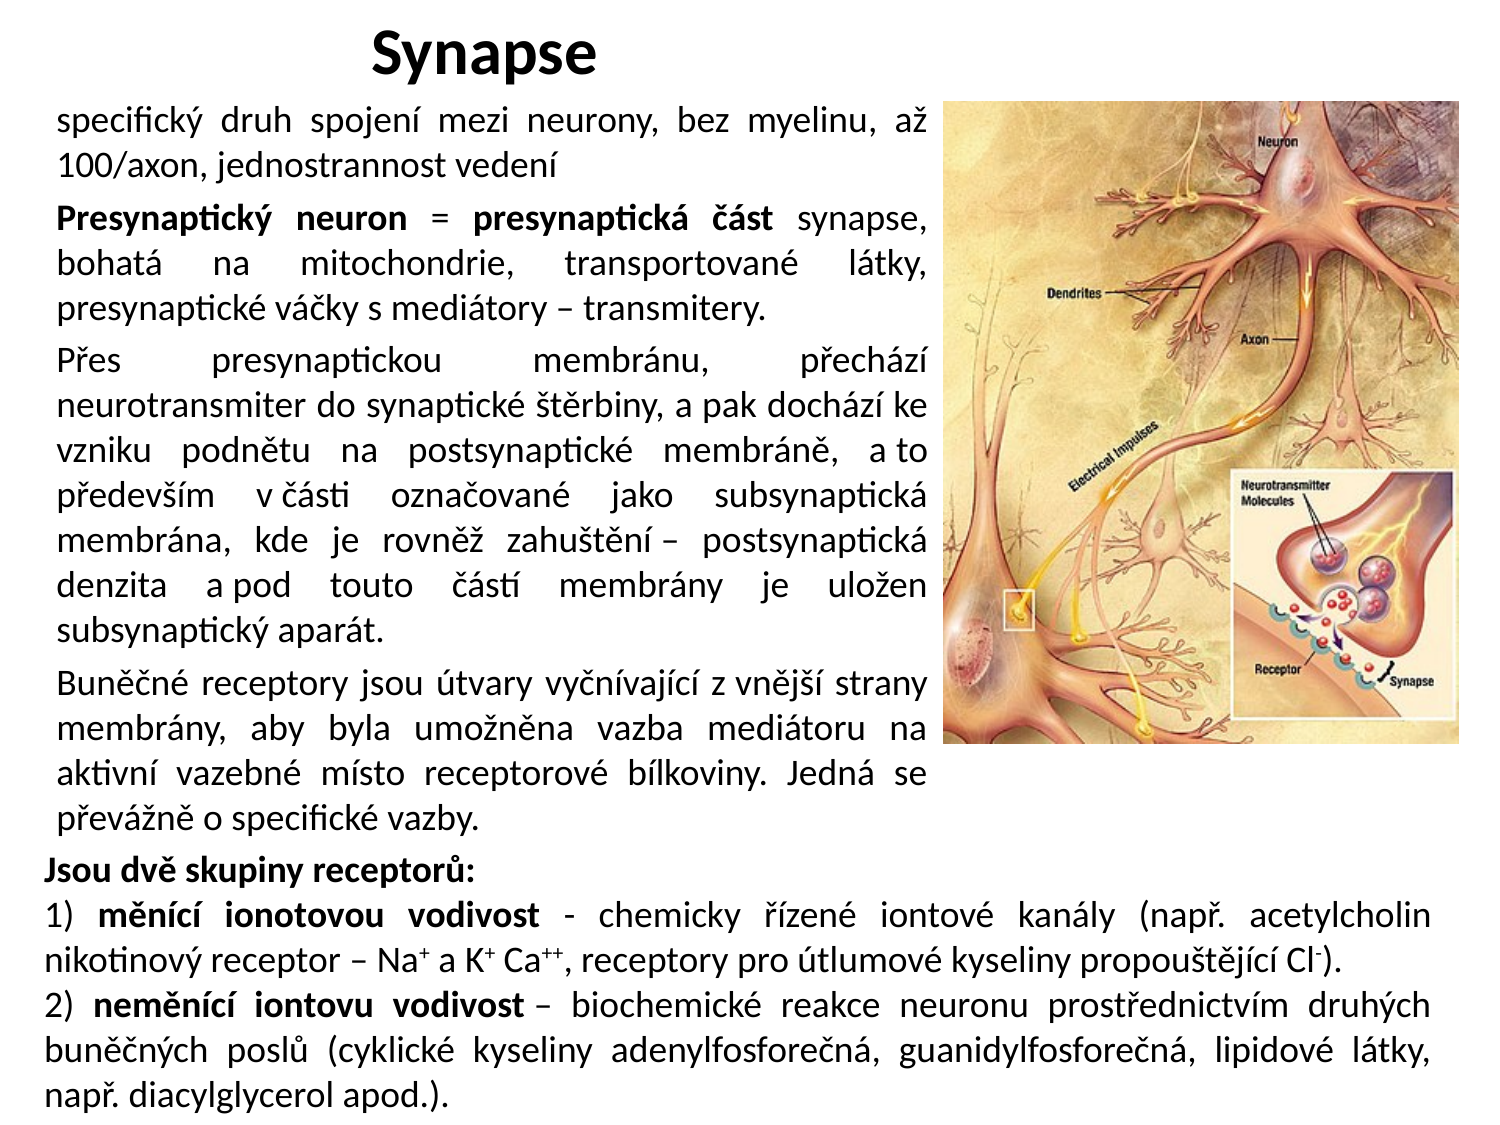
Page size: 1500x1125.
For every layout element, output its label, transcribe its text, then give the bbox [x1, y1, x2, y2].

picture [942, 101, 1459, 745]
text_box Jsou dvě skupiny receptorů: 1) měnící ionotovou vodivost - chemicky řízené iontové kanály (např. acetylcholin nikotinový receptor – Na+ a K+ Ca++, receptory pro útlumové kyseliny propouštějící Cl-). 2) neměnící iontovu vodivost – biochemické reakce neuronu prostřednictvím druhých buněčných poslů (cyklické kyseliny adenylfosforečná, guanidylfosforečná, lipidové látky, např. diacylglycerol apod.). [29, 837, 1447, 1122]
list Synapse specifický druh spojení mezi neurony, bez myelinu, až 100/axon, jednostrannost vedení Presynaptický neuron = presynaptická část synapse, bohatá na mitochondrie, transportované látky, presynaptické váčky s mediátory – transmitery. Přes presynaptickou membránu, přechází neurotransmiter do synaptické štěrbiny, a pak dochází ke vzniku podnětu na postsynaptické membráně, a to především v části označované jako subsynaptická membrána, kde je rovněž zahuštění – postsynaptická denzita a pod touto částí membrány je uložen subsynaptický aparát. Buněčné receptory jsou útvary vyčnívající z vnější strany membrány, aby byla umožněna vazba mediátoru na aktivní vazebné místo receptorové bílkoviny. Jedná se převážně o specifické vazby. [41, 0, 944, 837]
